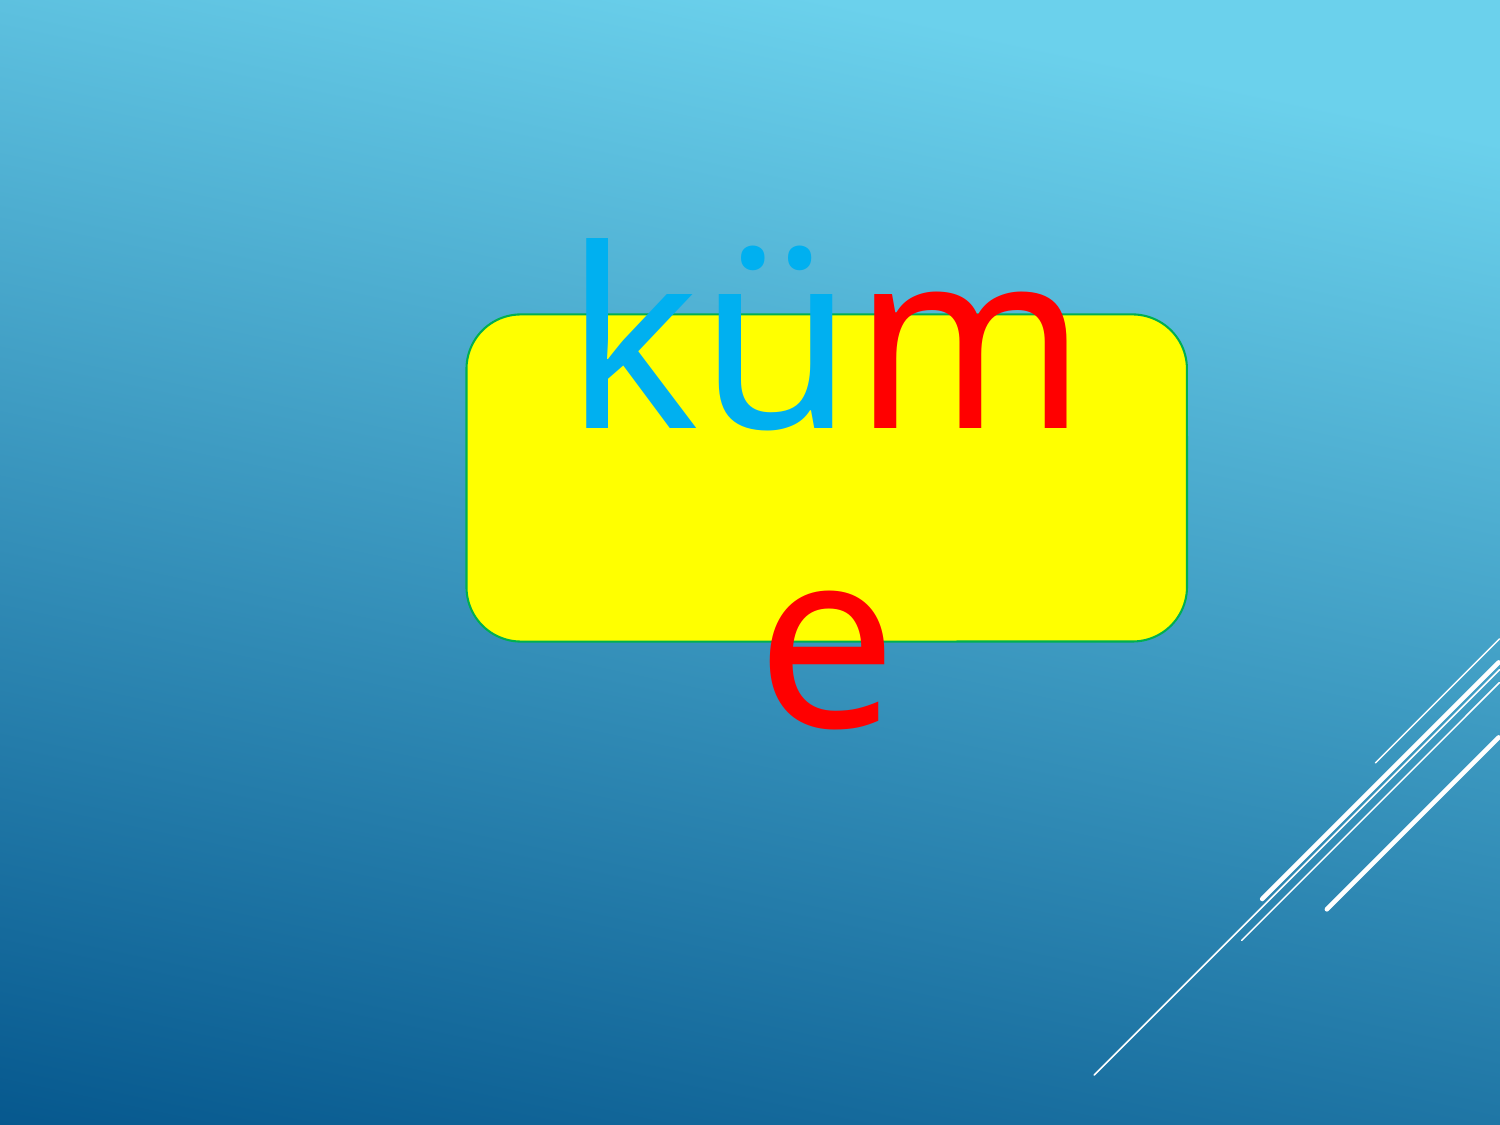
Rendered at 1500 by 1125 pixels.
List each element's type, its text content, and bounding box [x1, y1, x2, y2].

text_box küme [465, 313, 1189, 643]
